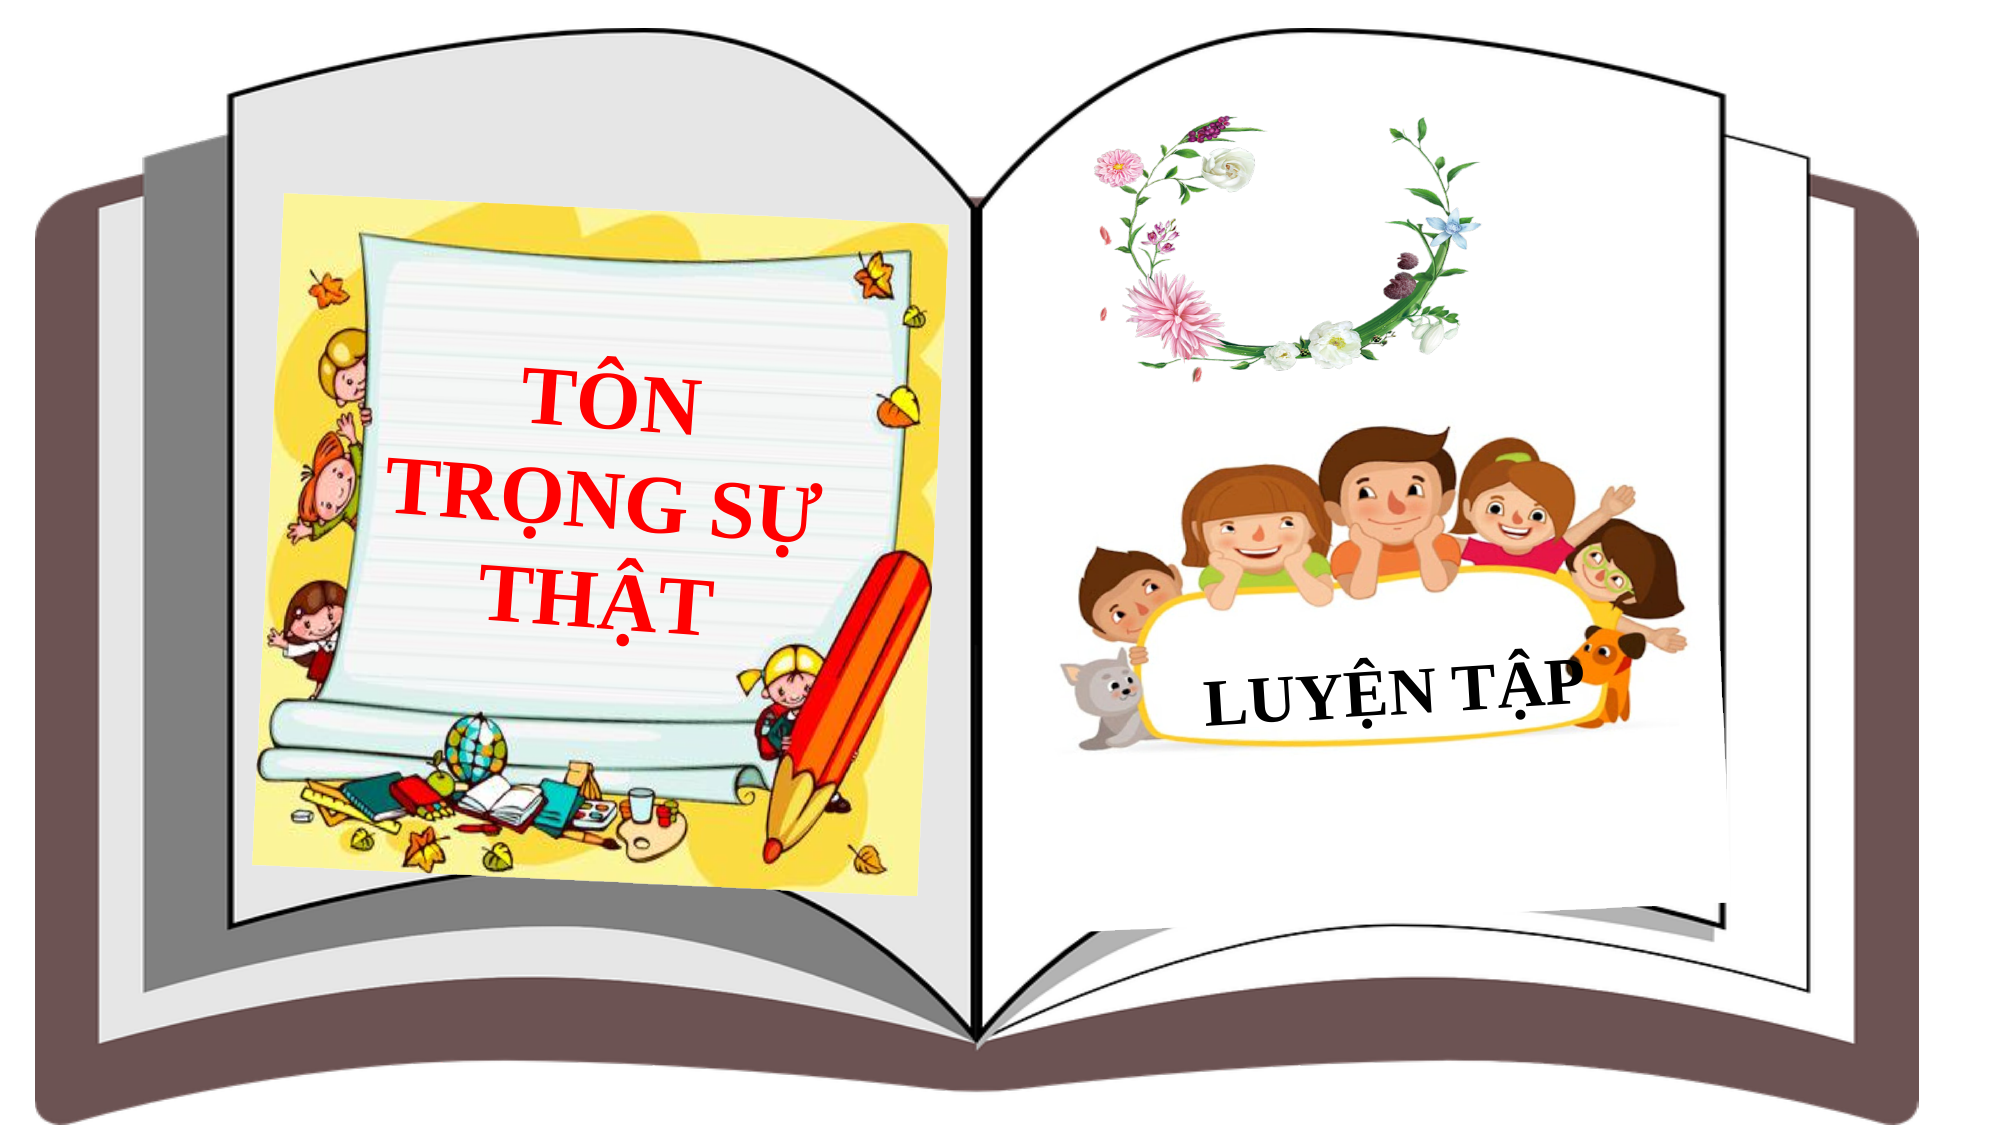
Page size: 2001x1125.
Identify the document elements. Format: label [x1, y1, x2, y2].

picture [35, 28, 1919, 1125]
text_box [266, 92, 1717, 919]
